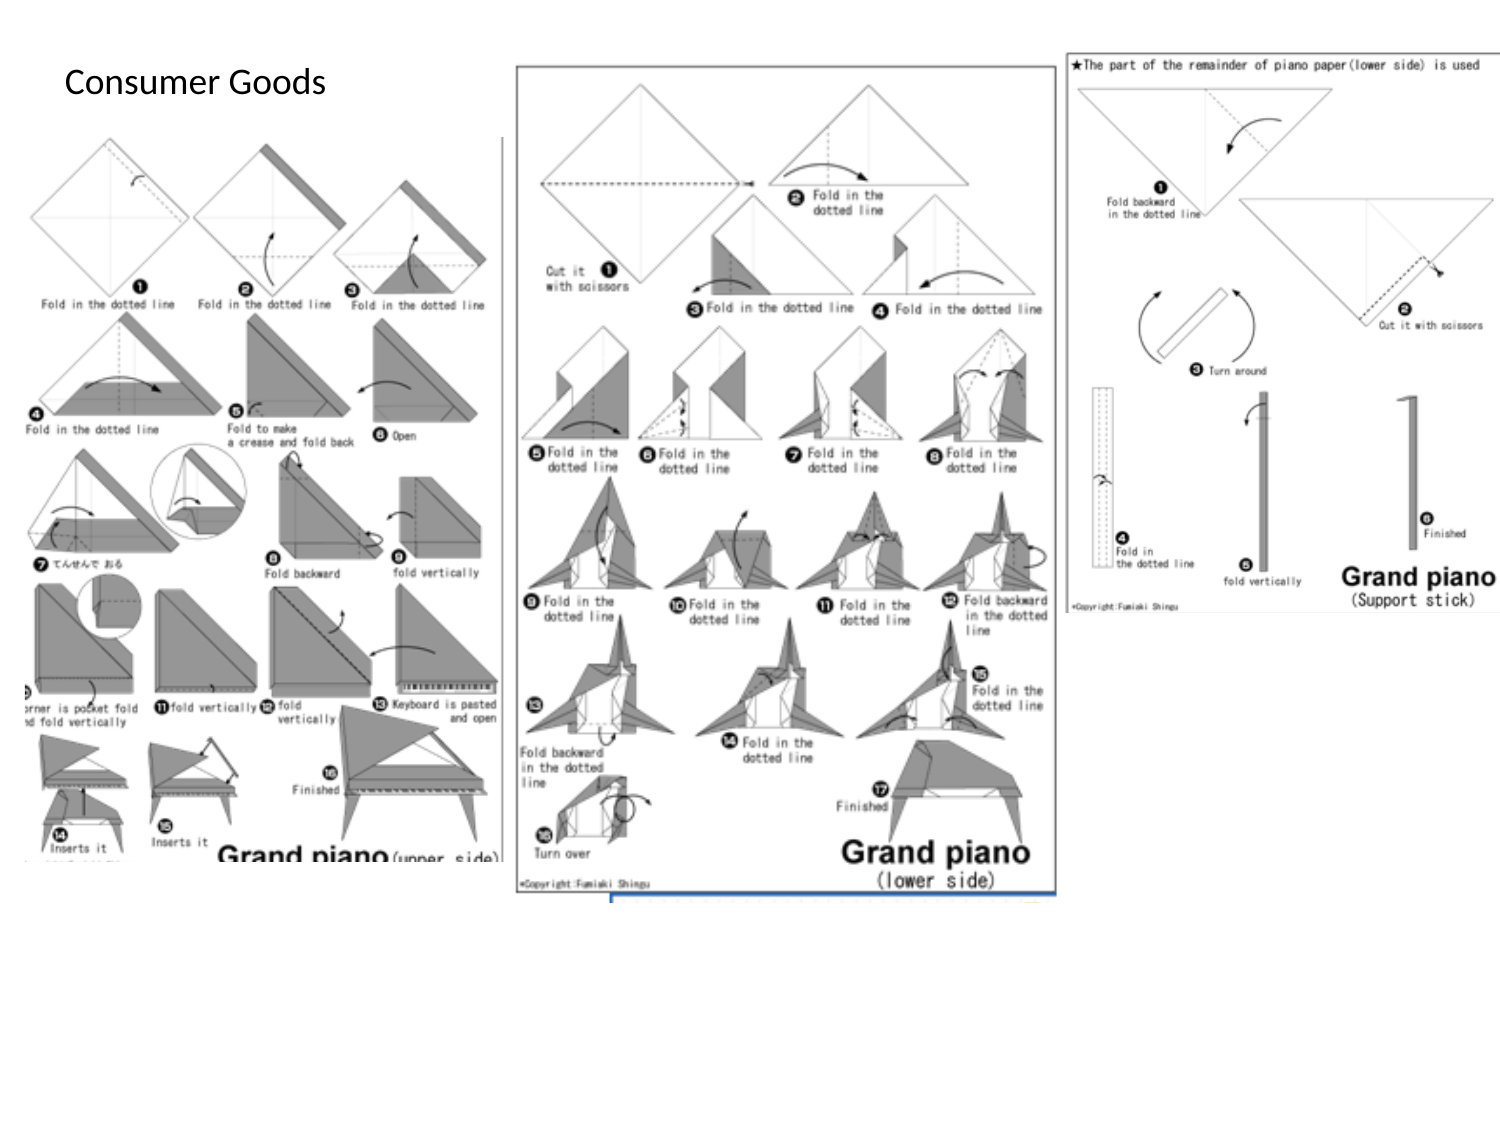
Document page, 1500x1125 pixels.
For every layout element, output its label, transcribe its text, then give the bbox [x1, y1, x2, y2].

text_box Consumer Goods [50, 49, 675, 110]
picture [24, 49, 1500, 903]
